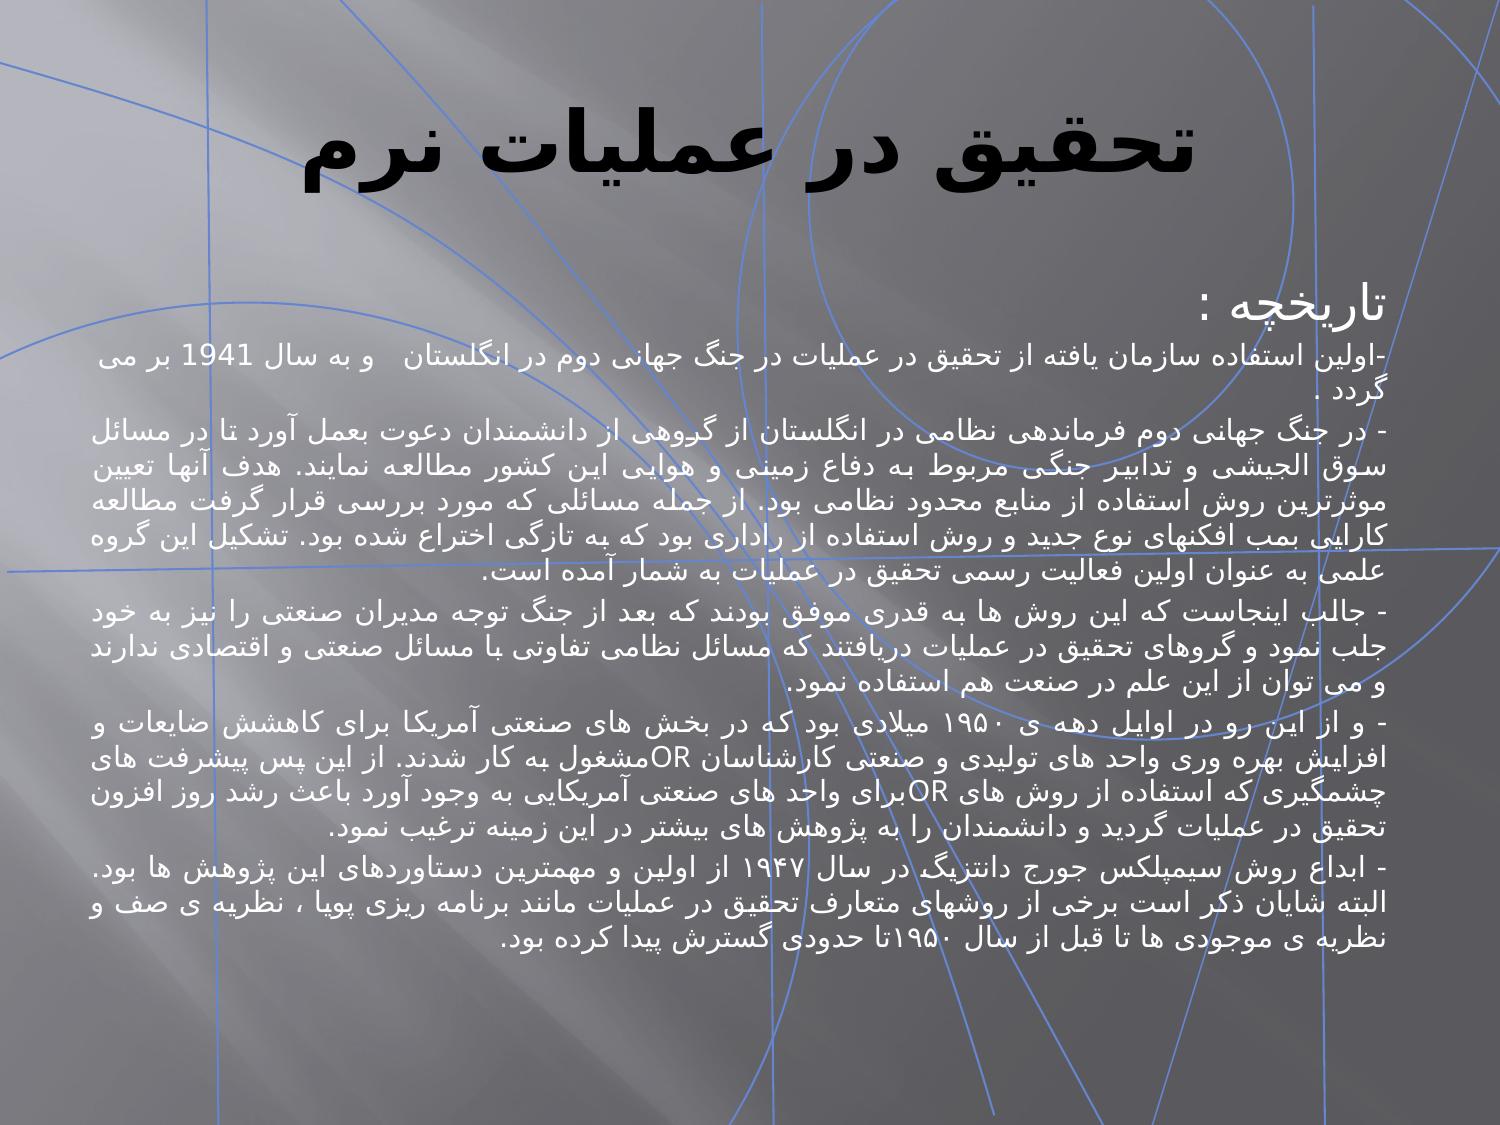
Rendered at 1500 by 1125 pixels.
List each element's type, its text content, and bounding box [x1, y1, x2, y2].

title تحقیق در عملیات نرم [75, 45, 1425, 233]
list تاریخچه : -اولین استفاده سازمان یافته از تحقیق در عملیات در جنگ جهانی دوم در انگلستان و به سال 1941 بر می گردد . - در جنگ جهانی دوم فرماندهی نظامی در انگلستان از گروهی از دانشمندان دعوت بعمل آورد تا در مسائل سوق الجیشی و تدابیر جنگی مربوط به دفاع زمینی و هوایی این کشور مطالعه نمایند. هدف آنها تعیین موثرترین روش استفاده از منابع محدود نظامی بود. از جمله مسائلی که مورد بررسی قرار گرفت مطالعه کارایی بمب افکنهای نوع جدید و روش استفاده از راداری بود که به تازگی اختراع شده بود. تشکیل این گروه علمی به عنوان اولین فعالیت رسمی تحقیق در عملیات به شمار آمده است. - جالب اینجاست که این روش ها به قدری موفق بودند که بعد از جنگ توجه مدیران صنعتی را نیز به خود جلب نمود و گروهای تحقیق در عملیات دریافتند که مسائل نظامی تفاوتی با مسائل صنعتی و اقتصادی ندارند و می توان از این علم در صنعت هم استفاده نمود. - و از این رو در اوایل دهه ی ۱۹۵۰ میلادی بود که در بخش های صنعتی آمریکا برای کاهشش ضایعات و افزایش بهره وری واحد های تولیدی و صنعتی کارشناسان ORمشغول به کار شدند. از این پس پیشرفت های چشمگیری که استفاده از روش های ORبرای واحد های صنعتی آمریکایی به وجود آورد باعث رشد روز افزون تحقیق در عملیات گردید و دانشمندان را به پژوهش های بیشتر در این زمینه ترغیب نمود. - ابداع روش سیمپلکس جورج دانتزیگ در سال ۱۹۴۷ از اولین و مهمترین دستاوردهای این پژوهش ها بود. البته شایان ذکر است برخی از روشهای متعارف تحقیق در عملیات مانند برنامه ریزی پویا ، نظریه ی صف و نظریه ی موجودی ها تا قبل از سال ۱۹۵۰تا حدودی گسترش پیدا کرده بود. [75, 262, 1425, 1035]
